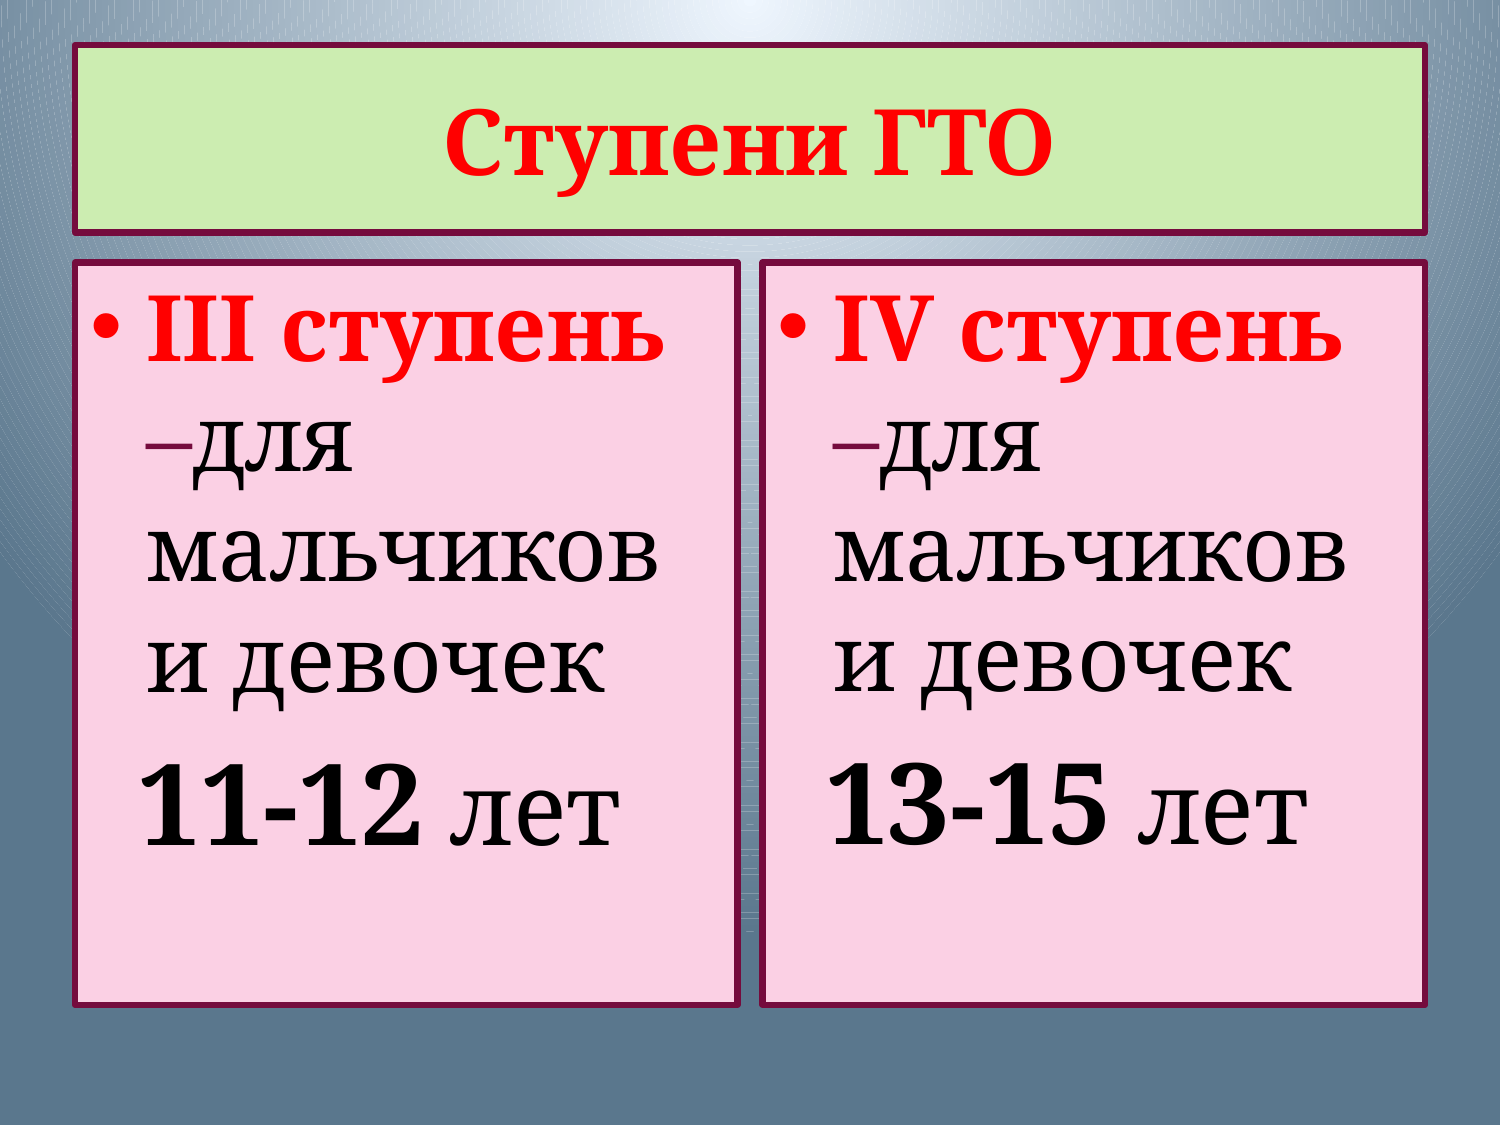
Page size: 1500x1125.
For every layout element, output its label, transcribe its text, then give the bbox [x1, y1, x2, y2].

list III ступень –для мальчиков и девочек 11-12 лет [75, 262, 738, 1005]
list IV ступень –для мальчиков и девочек 13-15 лет [762, 262, 1425, 1005]
title Ступени ГТО [75, 45, 1425, 233]
